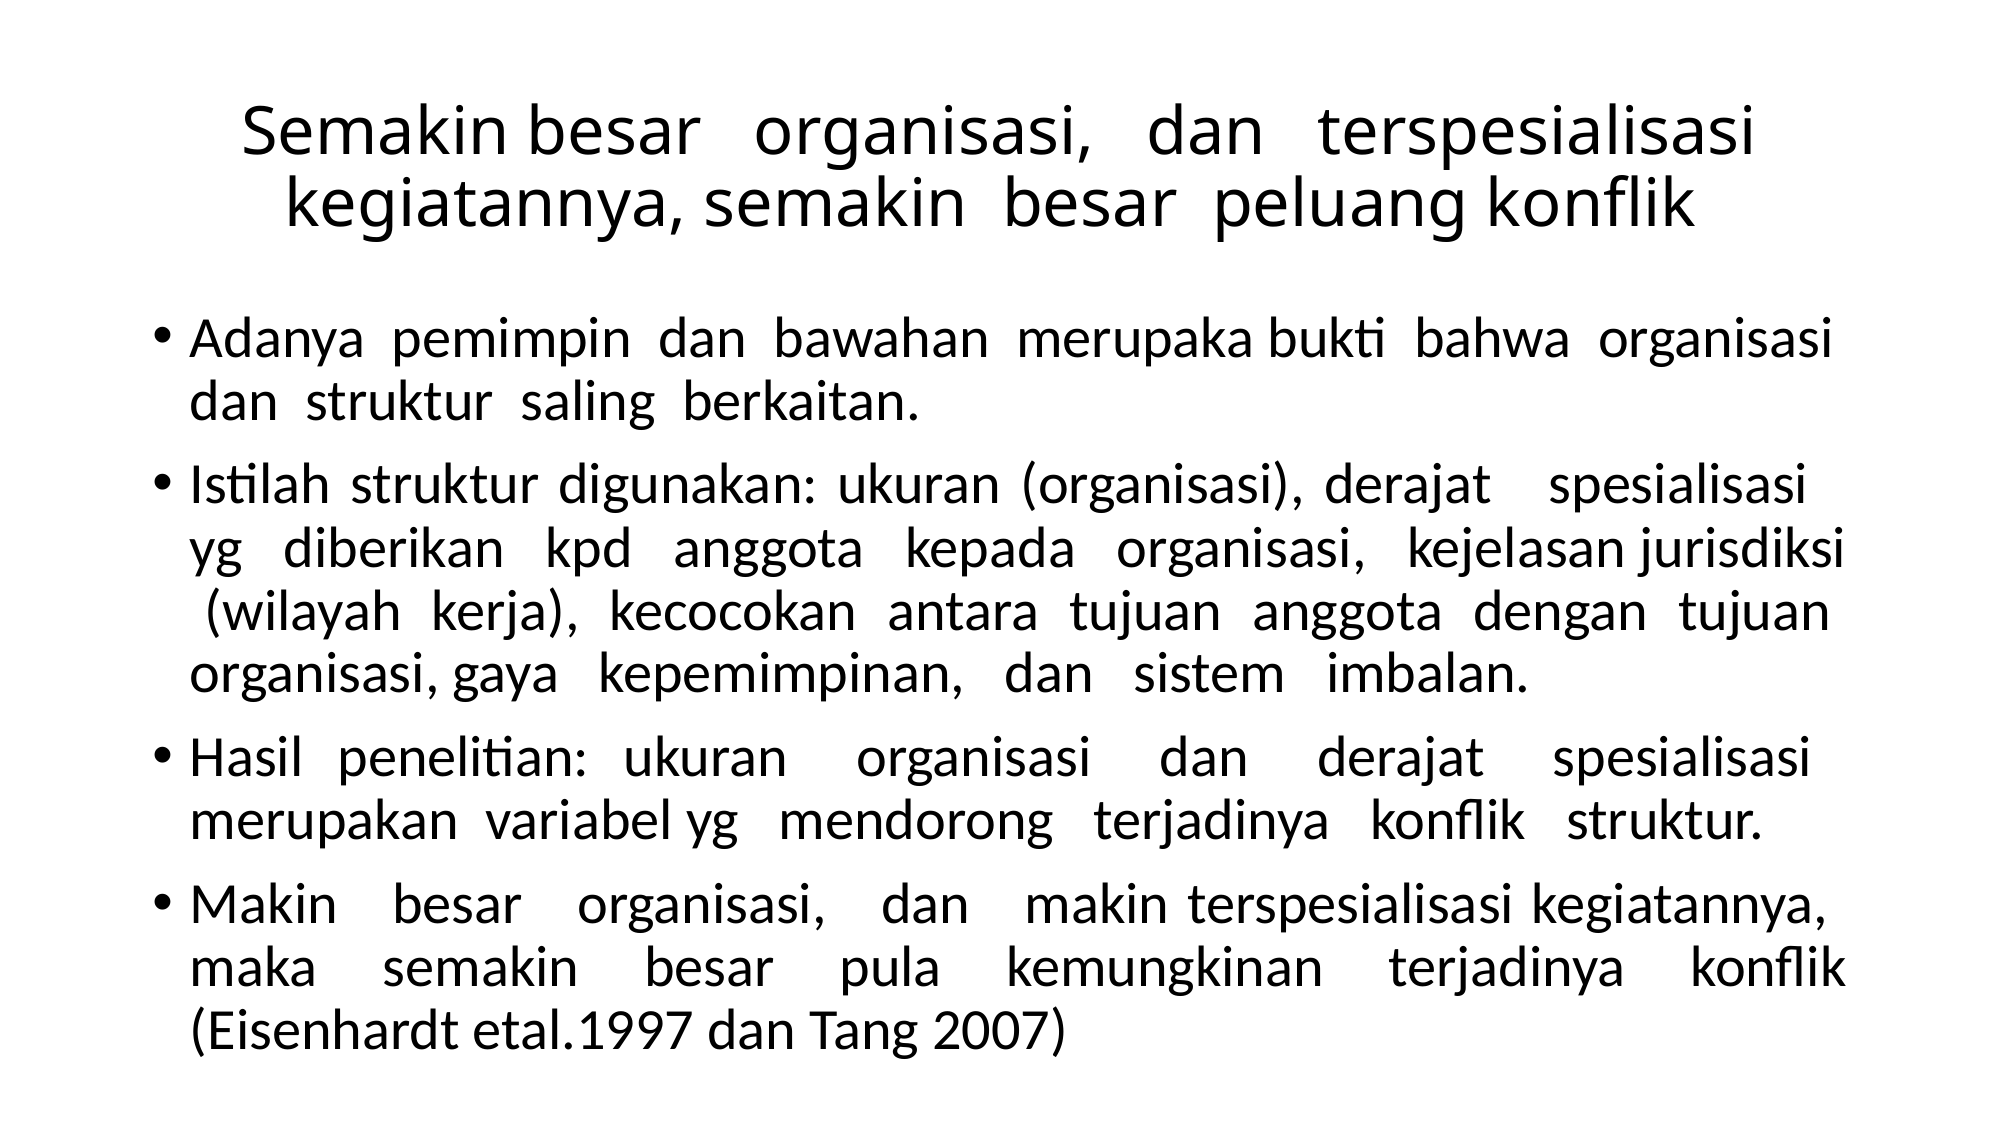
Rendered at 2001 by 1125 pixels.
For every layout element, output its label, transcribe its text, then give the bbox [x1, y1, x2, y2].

list Adanya pemimpin dan bawahan merupaka bukti bahwa organisasi dan struktur saling berkaitan. Istilah struktur digunakan: ukuran (organisasi), derajat spesialisasi yg diberikan kpd anggota kepada organisasi, kejelasan jurisdiksi (wilayah kerja), kecocokan antara tujuan anggota dengan tujuan organisasi, gaya kepemimpinan, dan sistem imbalan. Hasil penelitian: ukuran organisasi dan derajat spesialisasi merupakan variabel yg mendorong terjadinya konflik struktur. Makin besar organisasi, dan makin terspesialisasi kegiatannya, maka semakin besar pula kemungkinan terjadinya konflik (Eisenhardt etal.1997 dan Tang 2007) [137, 299, 1863, 1014]
title Semakin besar organisasi, dan terspesialisasi kegiatannya, semakin besar peluang konflik [137, 59, 1863, 278]
